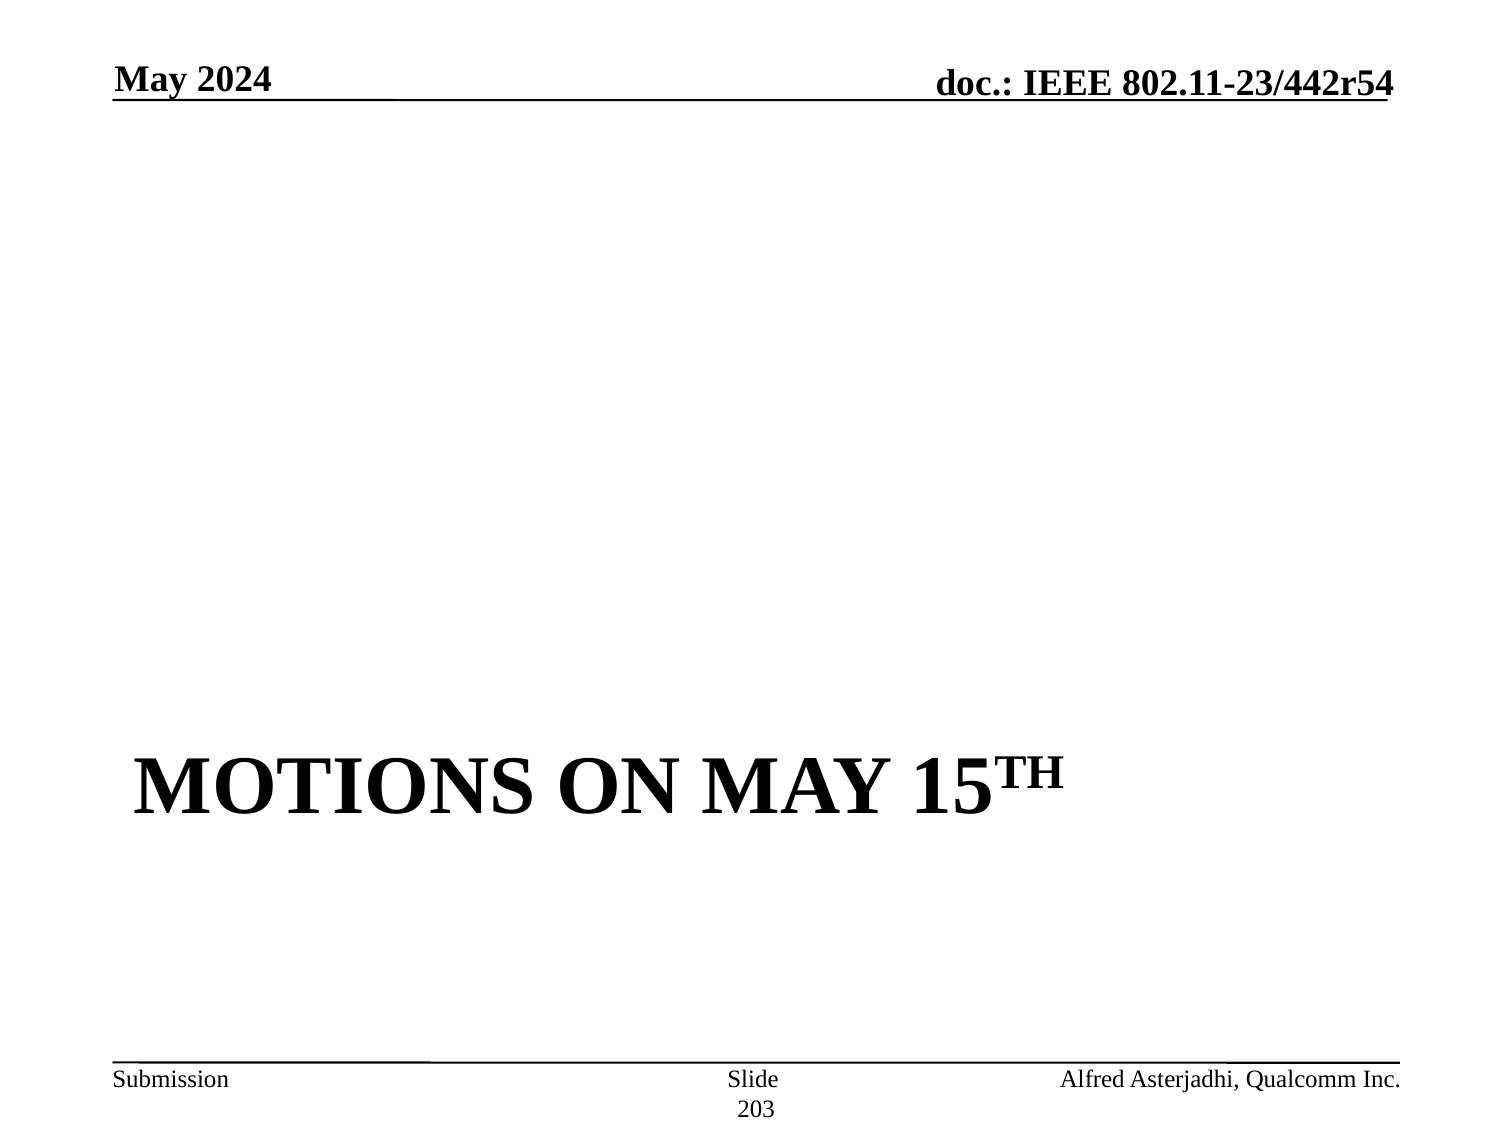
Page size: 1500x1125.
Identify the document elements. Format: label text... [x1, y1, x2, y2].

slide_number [114, 54, 423, 100]
slide_number Slide 203 [712, 1061, 800, 1123]
footer Alfred Asterjadhi, Qualcomm Inc. [878, 1061, 1402, 1093]
title Motions on May 15th [118, 722, 1394, 947]
